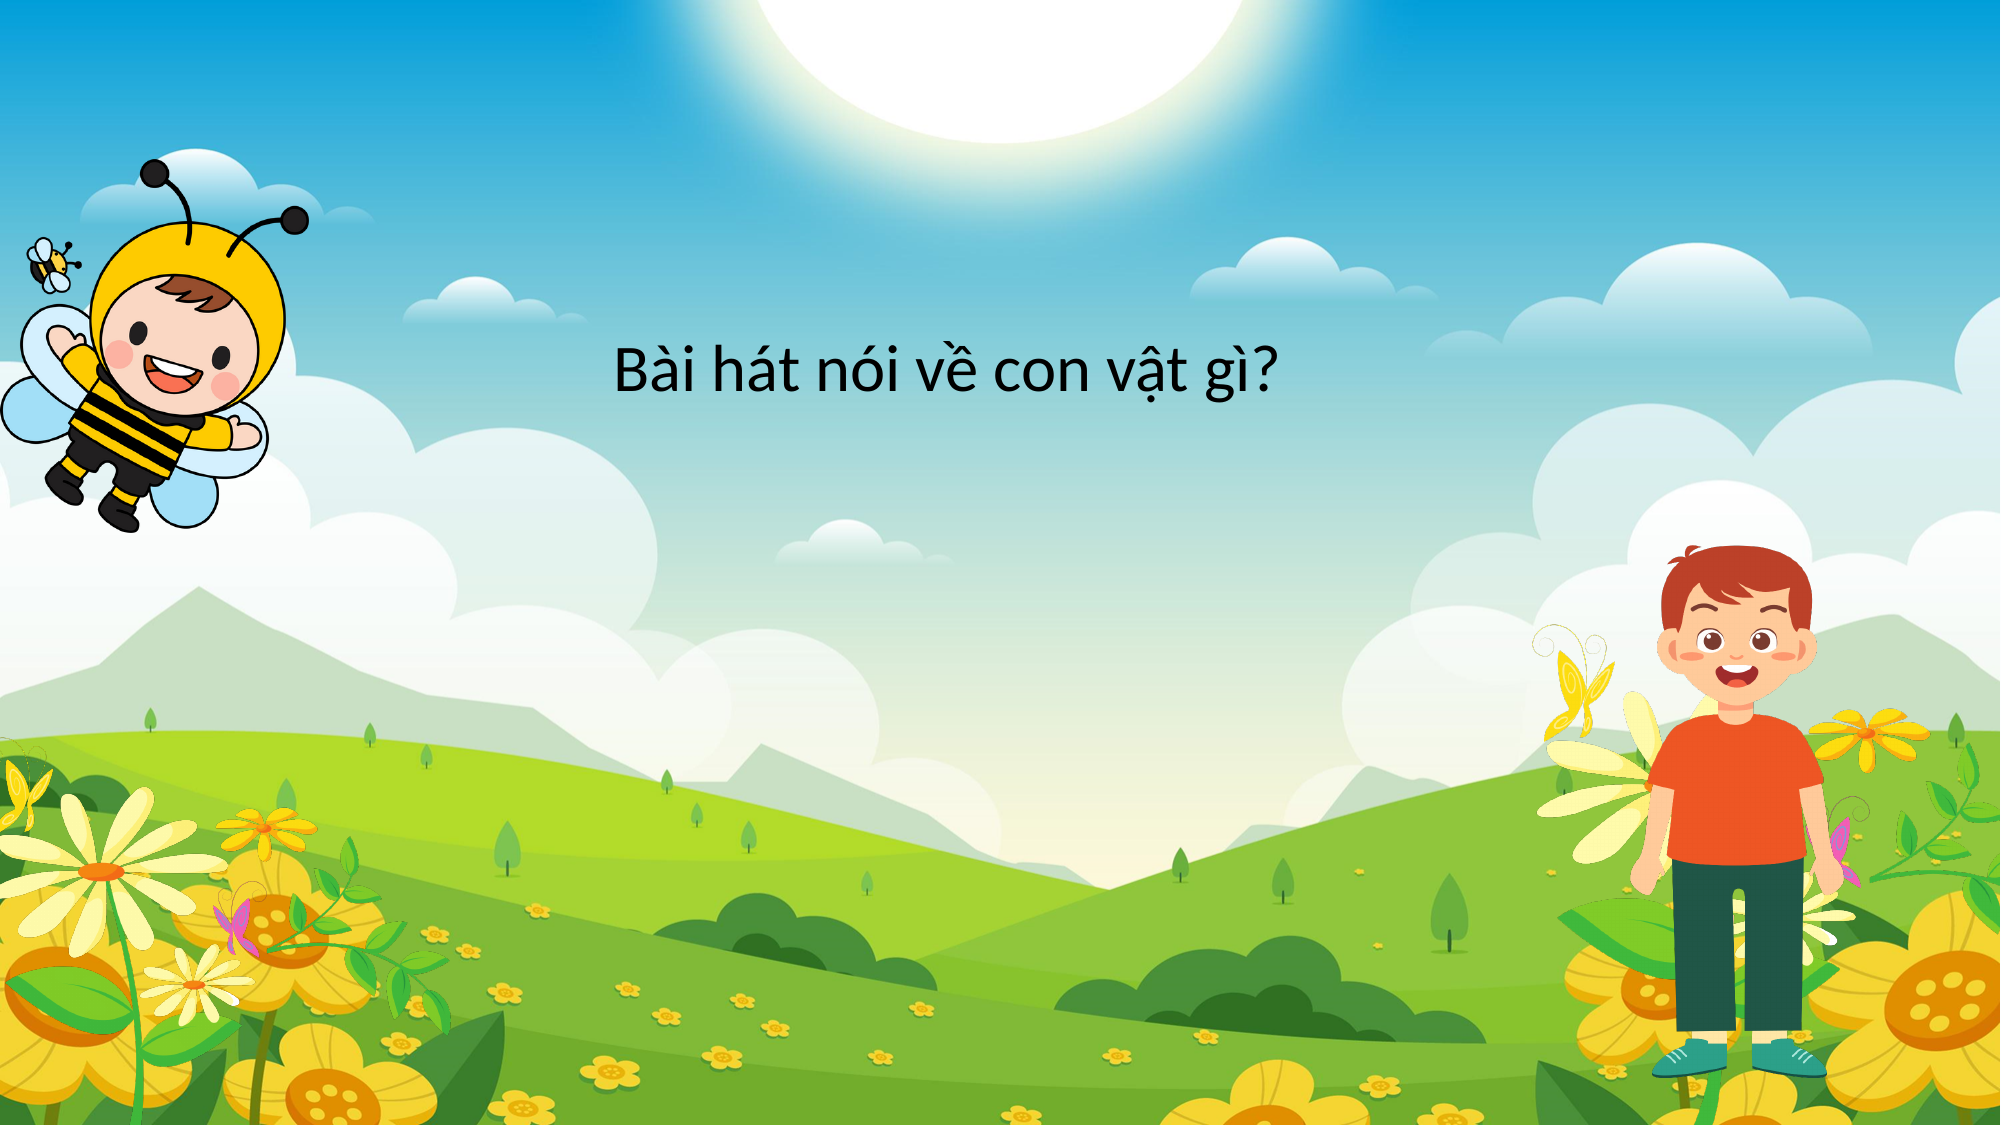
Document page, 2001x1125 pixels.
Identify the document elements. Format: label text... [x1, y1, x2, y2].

picture [0, 0, 2000, 1125]
text_box Bài hát nói về con vật gì? [598, 317, 1298, 413]
